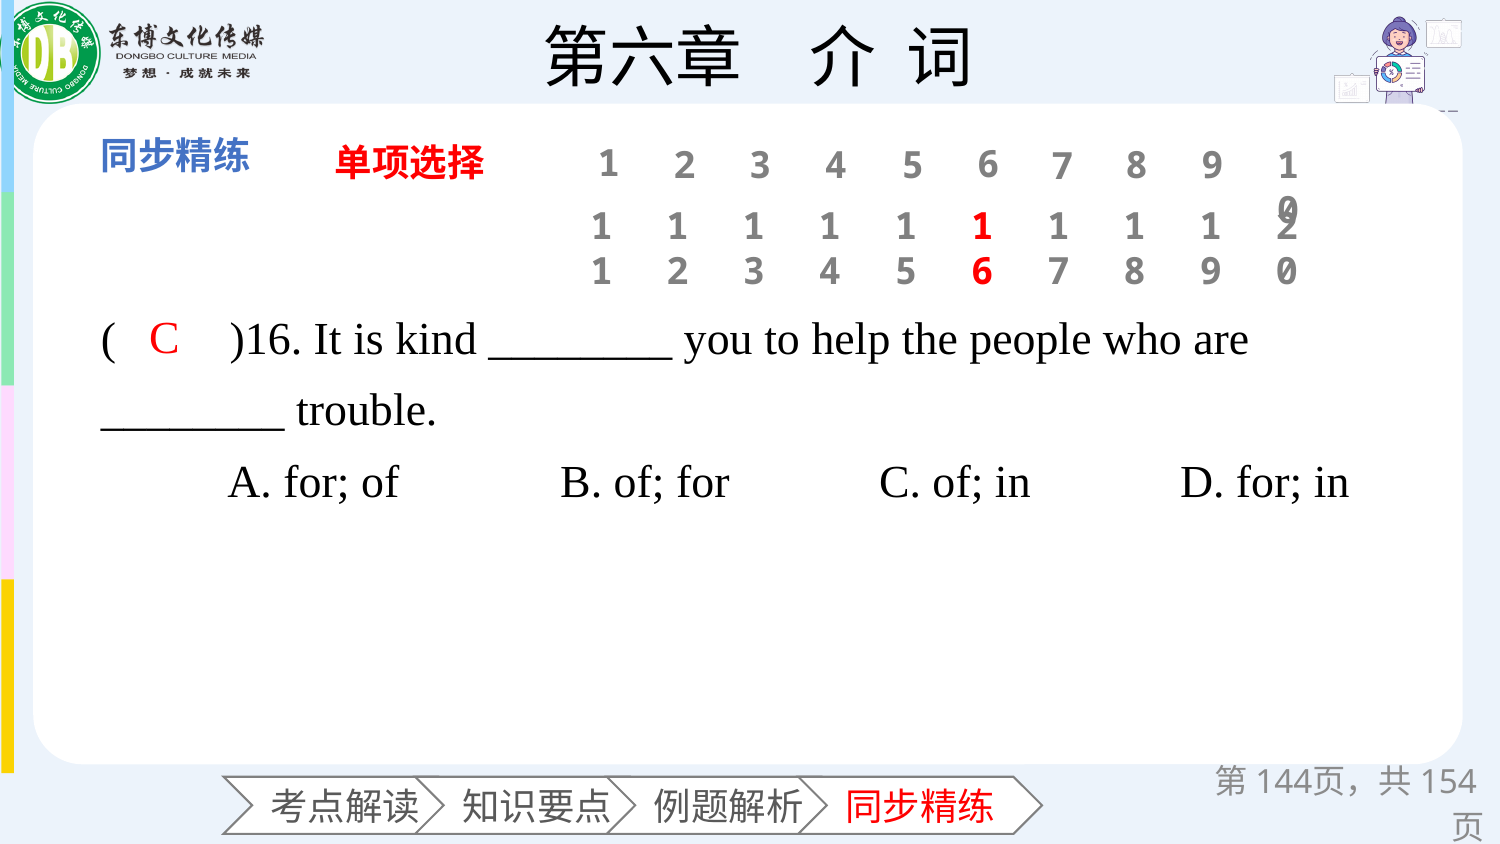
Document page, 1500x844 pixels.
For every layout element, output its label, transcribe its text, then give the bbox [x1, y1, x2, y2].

picture [14, 1, 265, 104]
text_box 单项选择 [319, 131, 505, 192]
text_box 16 [956, 194, 1025, 300]
text_box 5 [886, 133, 941, 193]
text_box 9 [1186, 133, 1240, 193]
text_box 12 [651, 194, 720, 300]
text_box 6 [962, 132, 1015, 194]
text_box 4 [809, 133, 865, 193]
text_box ( )16. It is kind ________ you to help the people who are ________ trouble. A. for; of B. of; for C. of; in D. for; in [86, 284, 1448, 505]
text_box 15 [880, 194, 949, 300]
text_box 7 [1036, 134, 1089, 192]
text_box 3 [734, 133, 788, 193]
text_box 19 [1184, 194, 1253, 300]
text_box 20 [1260, 194, 1330, 300]
text_box 14 [804, 194, 873, 300]
text_box 17 [1032, 194, 1101, 300]
text_box 10 [1262, 133, 1331, 238]
text_box 13 [727, 194, 797, 300]
text_box 1 [582, 131, 637, 194]
slide_number 第页，共154页 [1195, 780, 1500, 826]
picture [1312, 0, 1487, 131]
text_box 2 [658, 133, 713, 193]
text_box 18 [1108, 194, 1177, 300]
text_box C [134, 299, 199, 370]
text_box 8 [1110, 133, 1165, 193]
text_box 11 [575, 194, 644, 300]
